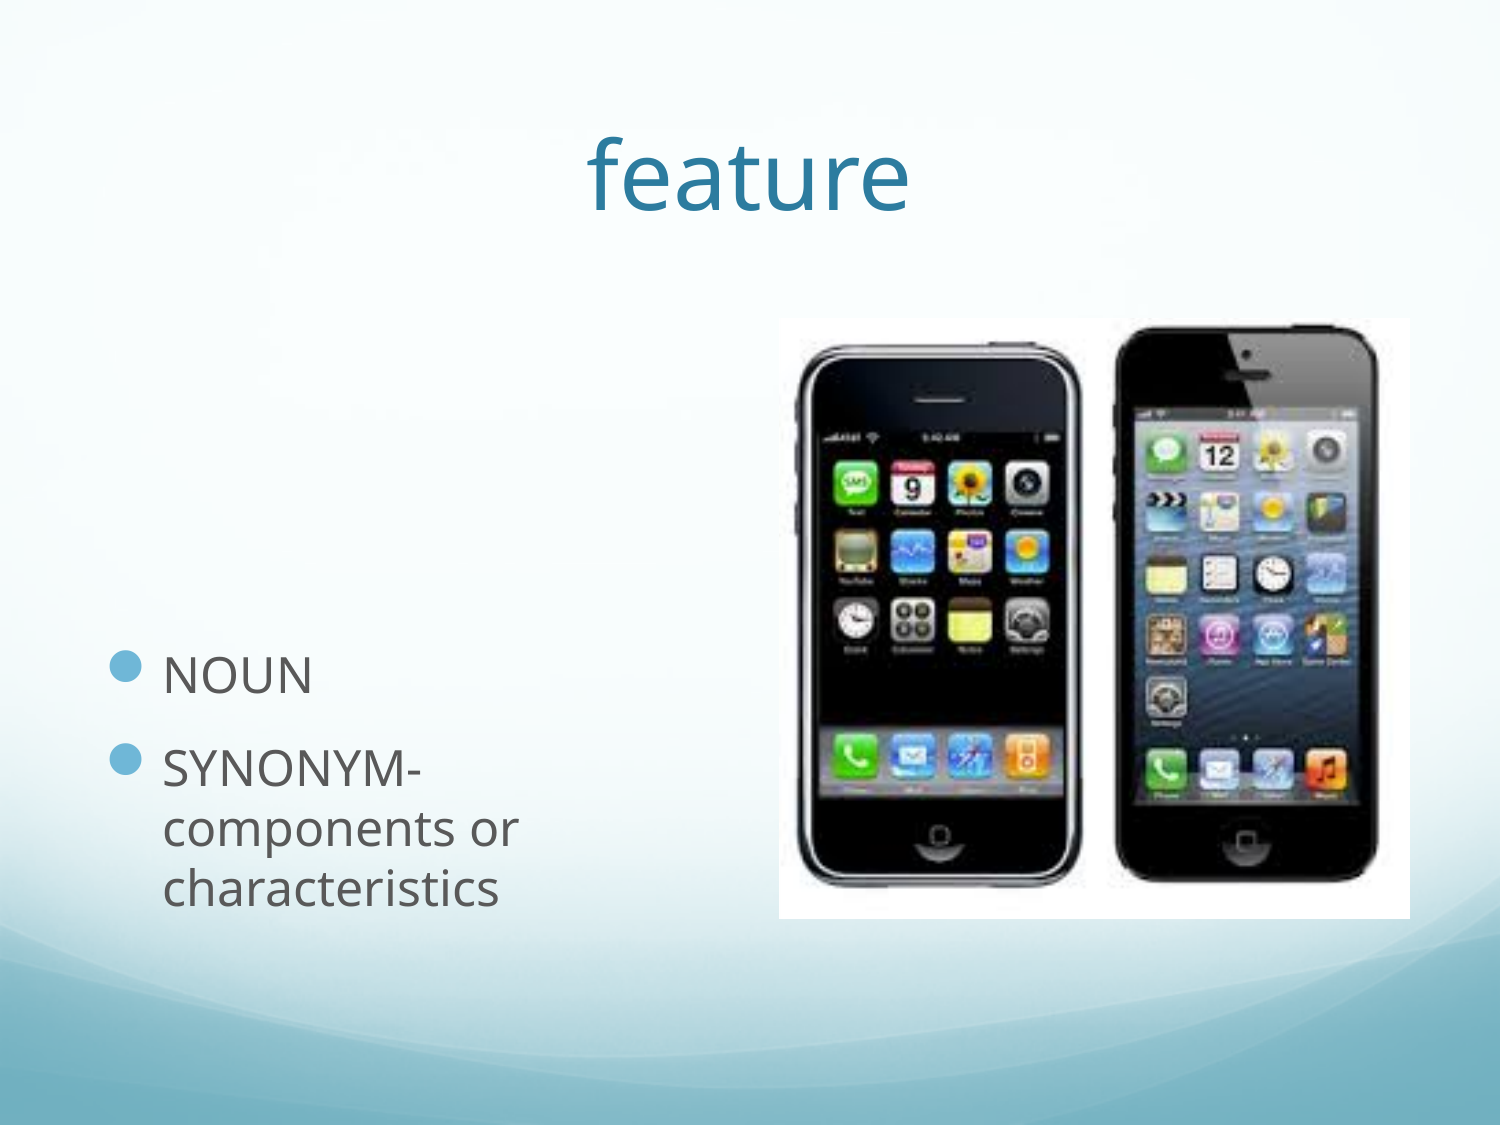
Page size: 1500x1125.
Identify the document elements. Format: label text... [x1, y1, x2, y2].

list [778, 261, 1410, 976]
title feature [90, 17, 1410, 237]
list NOUN SYNONYM-components or characteristics [90, 262, 721, 975]
